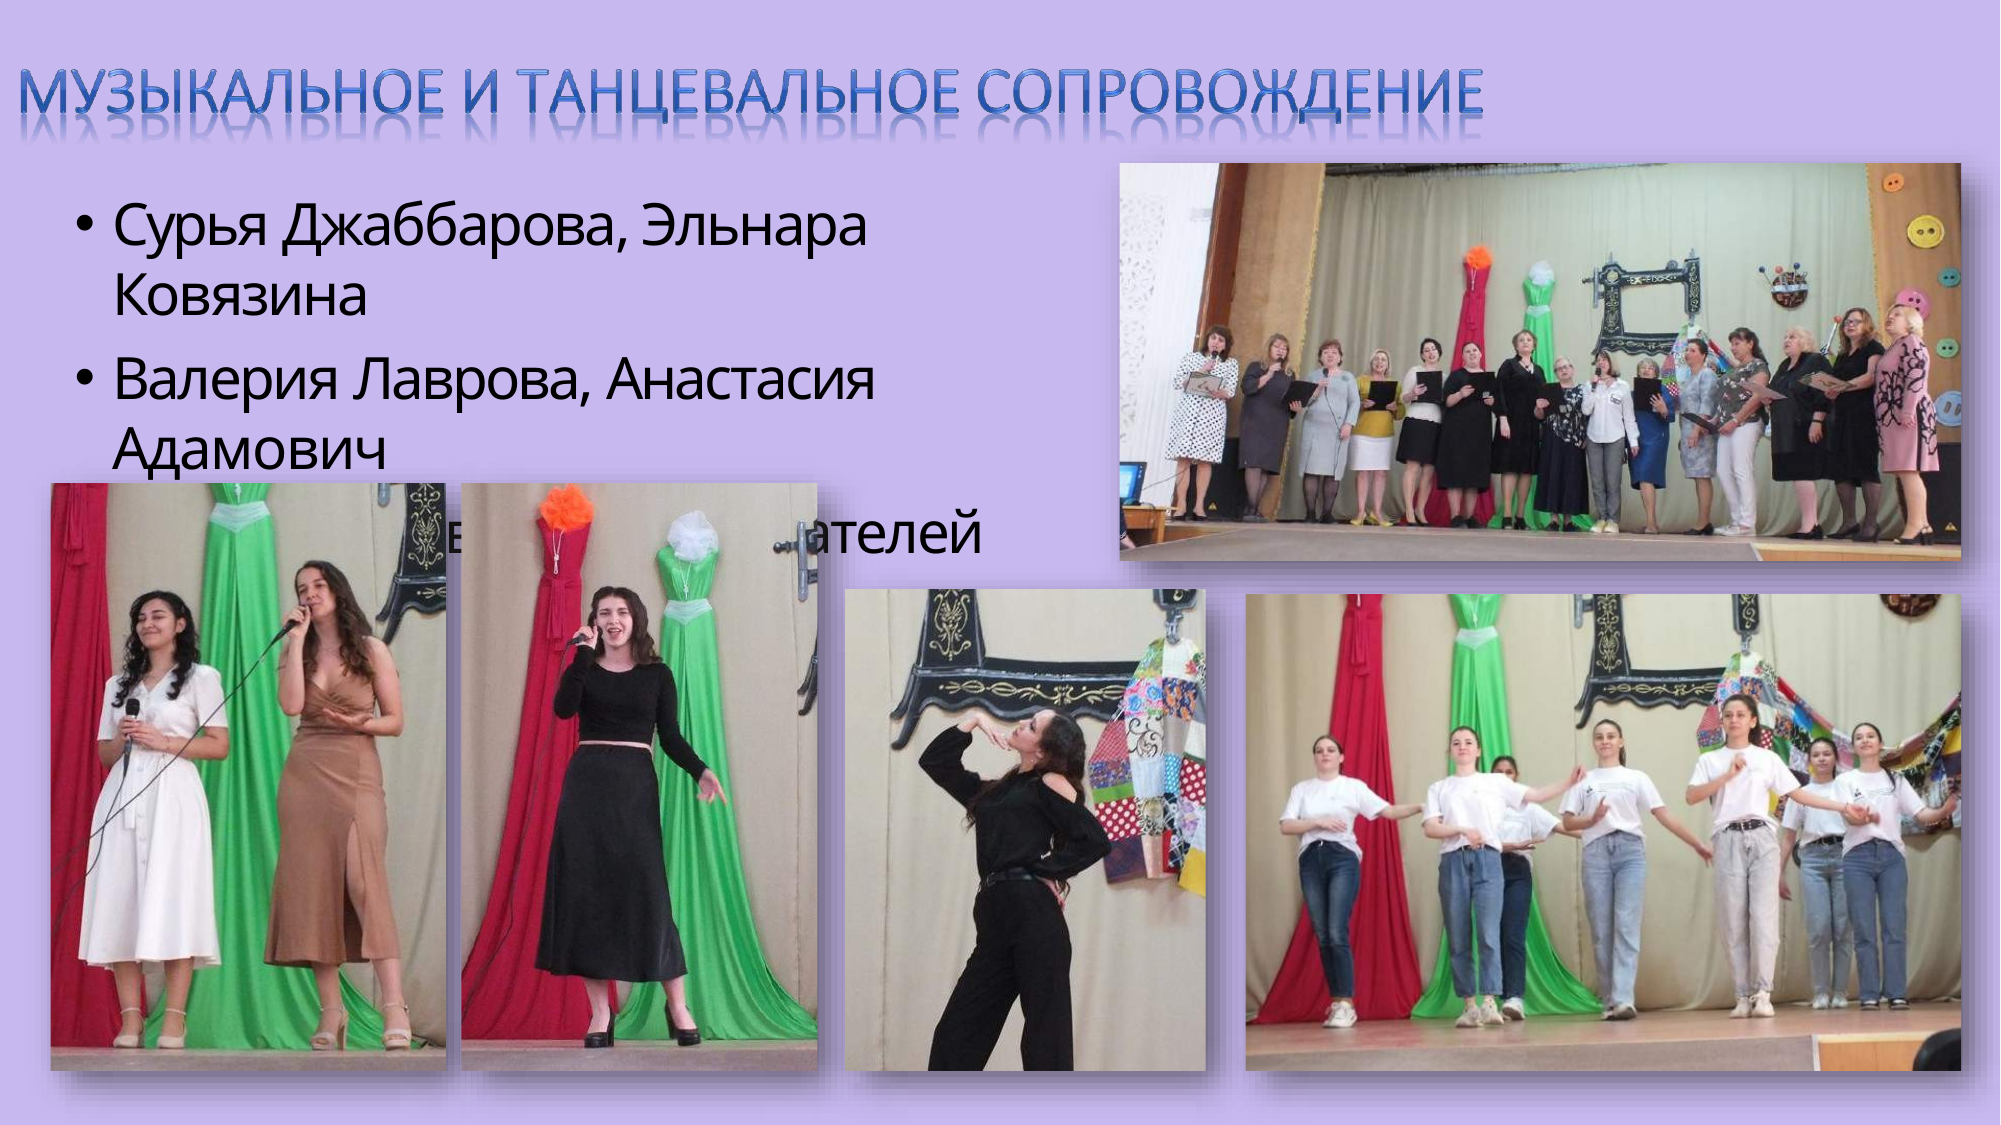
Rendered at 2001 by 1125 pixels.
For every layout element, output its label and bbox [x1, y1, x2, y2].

text_box [18, 131, 2000, 1125]
text_box [19, 68, 1484, 130]
